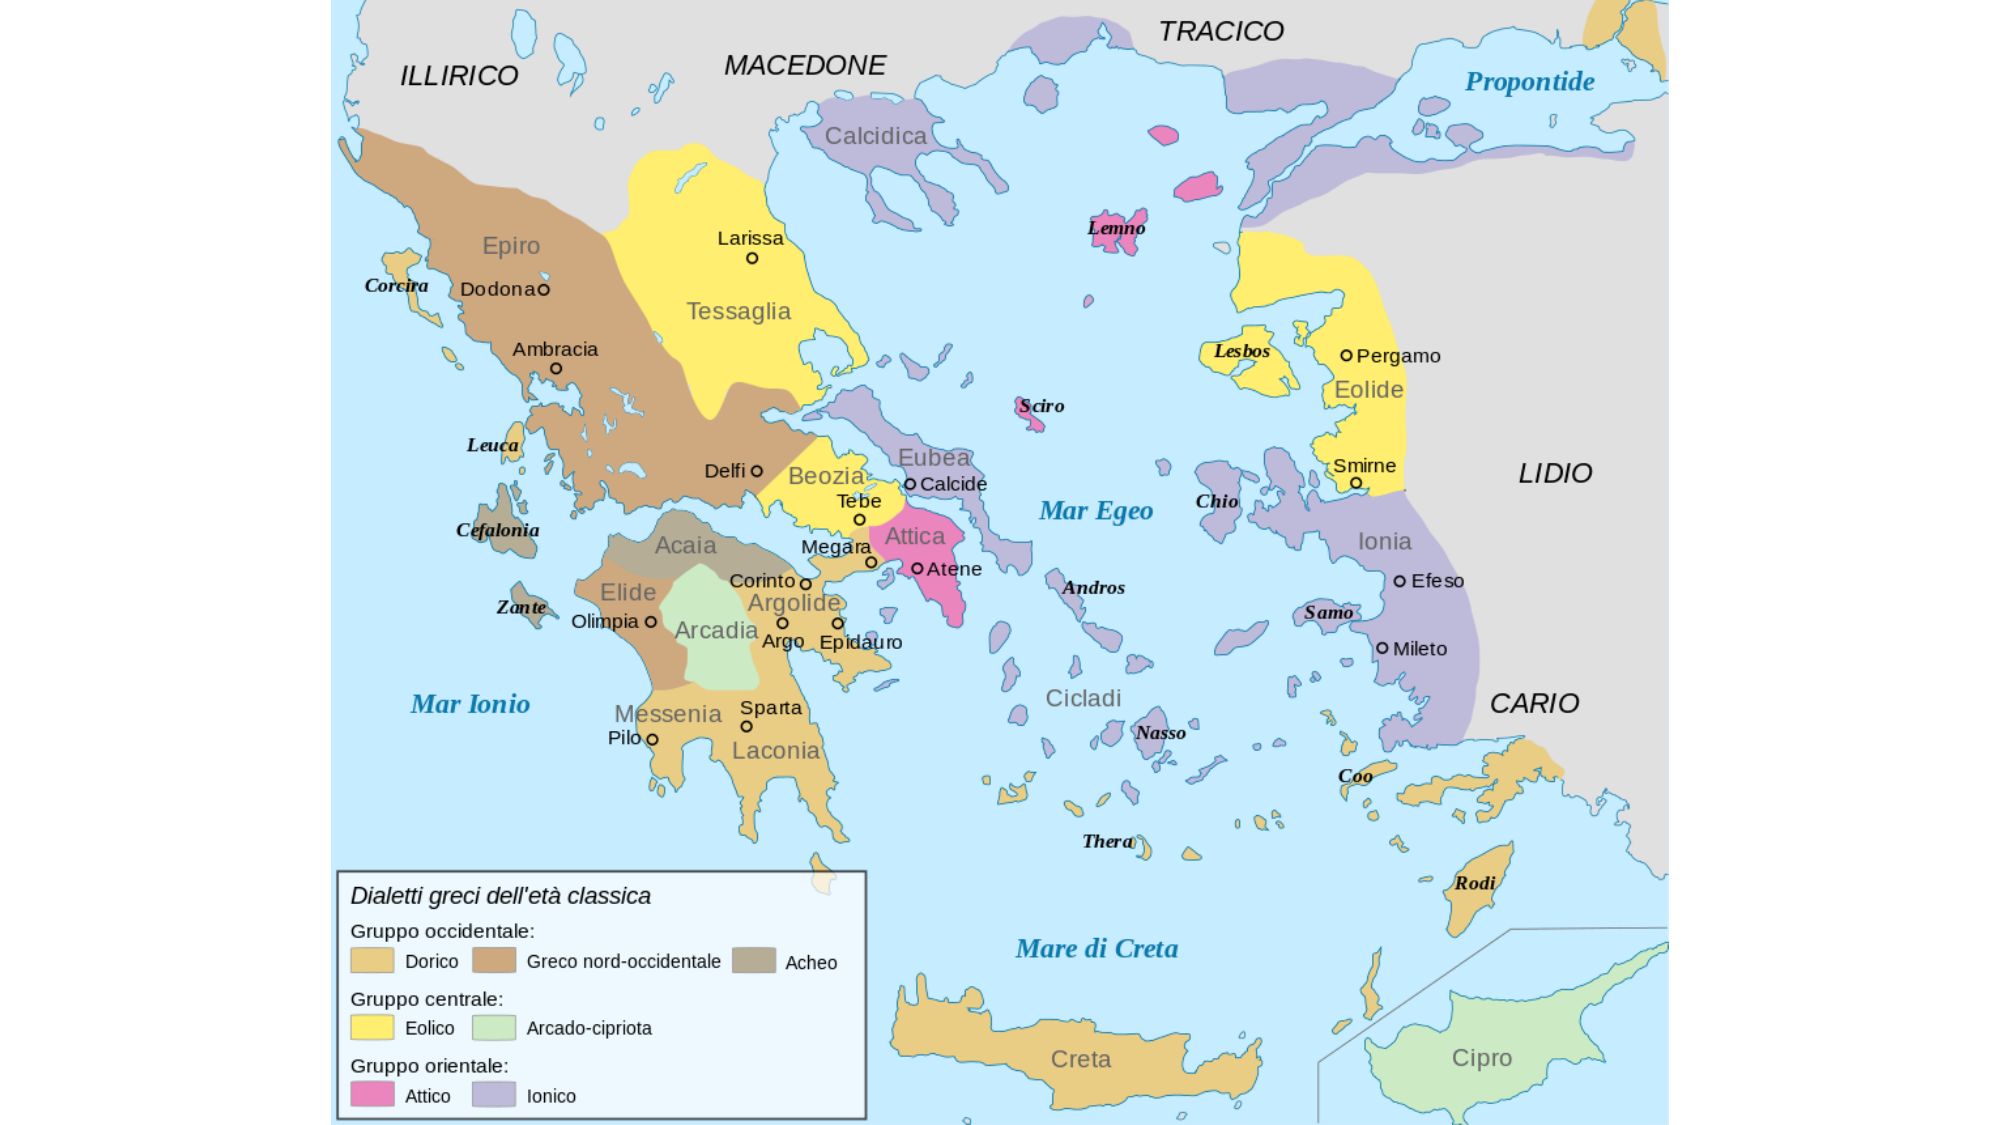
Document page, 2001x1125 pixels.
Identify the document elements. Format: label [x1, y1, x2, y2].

picture [330, 0, 1669, 1125]
